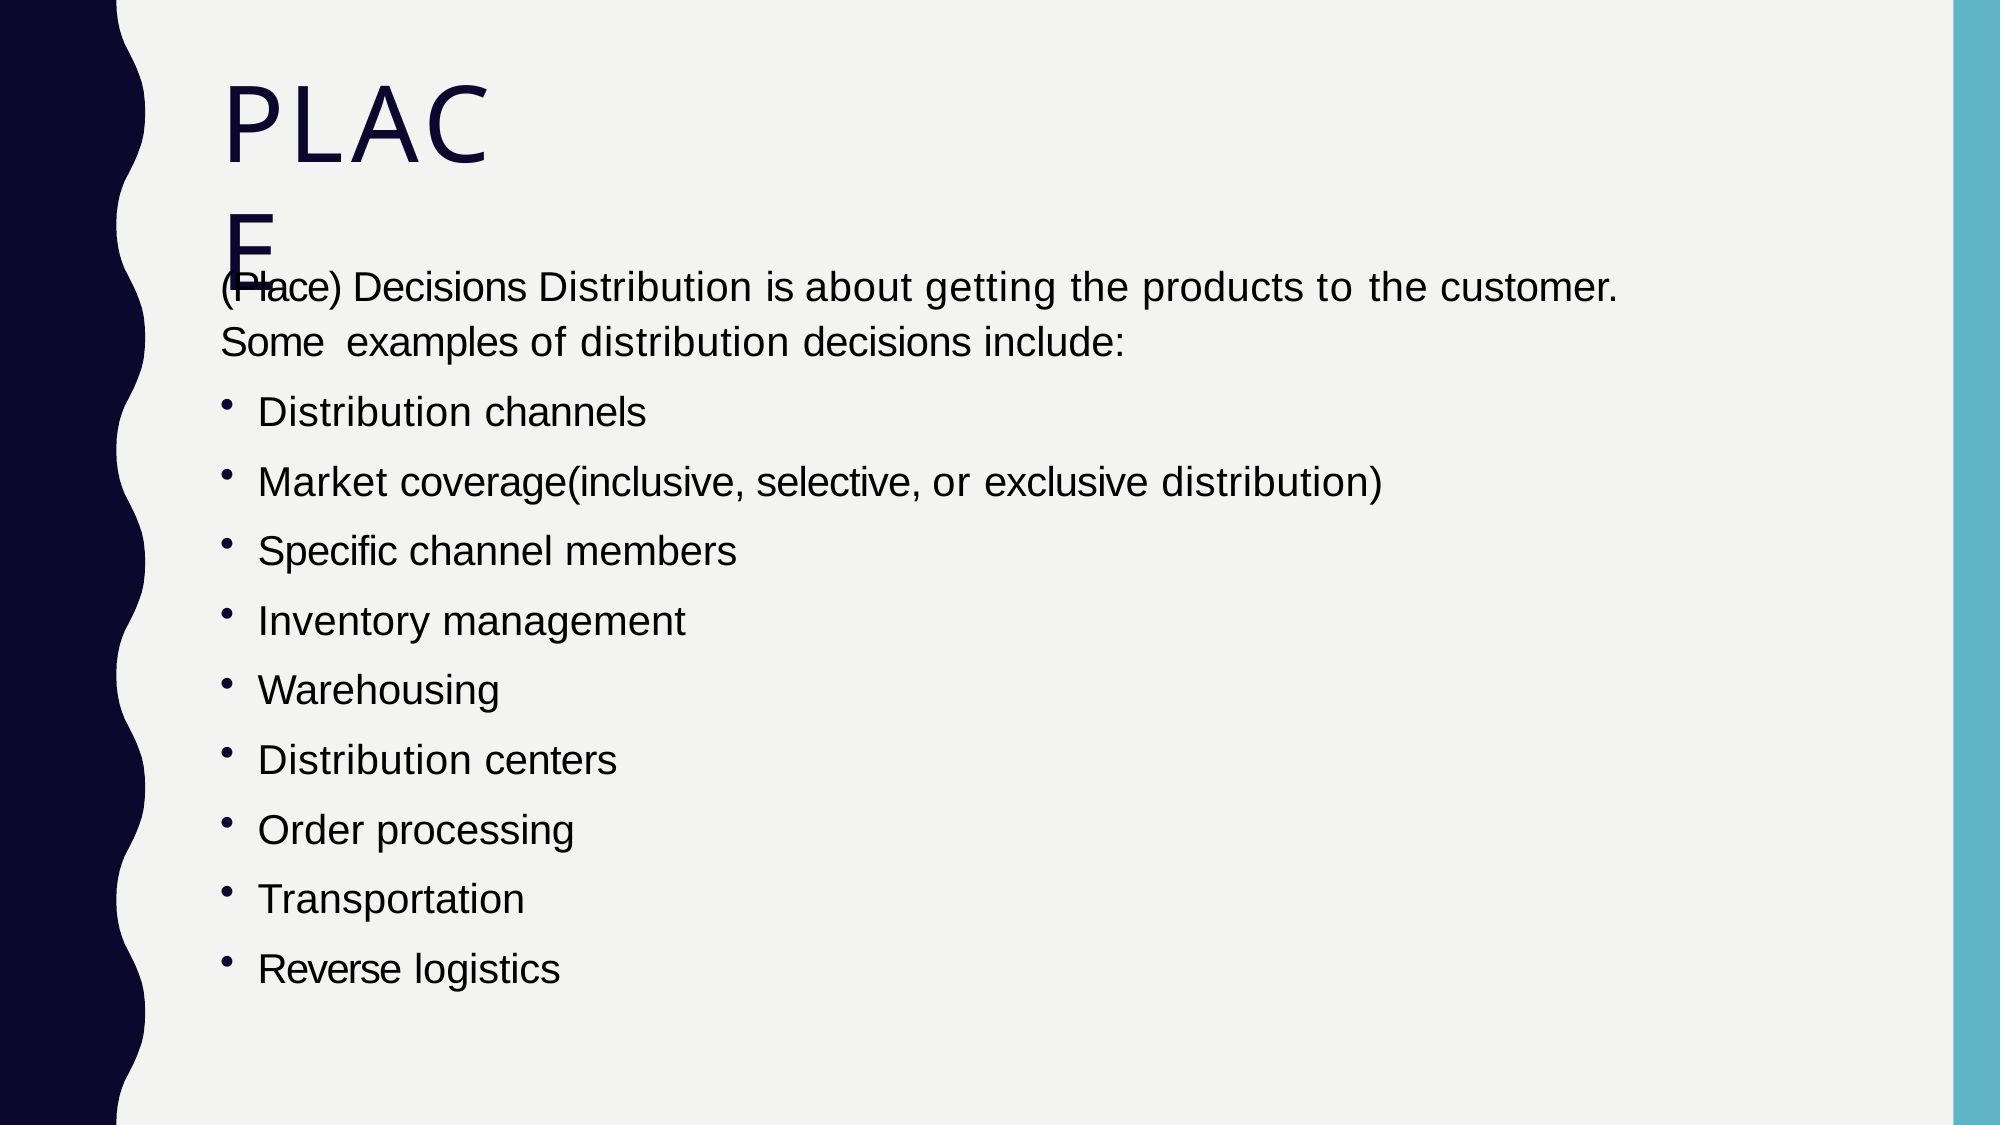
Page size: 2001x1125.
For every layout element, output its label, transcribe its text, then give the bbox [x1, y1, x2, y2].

text_box (Place) Decisions Distribution is about getting the products to the customer. Some examples of distribution decisions include: Distribution channels Market coverage(inclusive, selective, or exclusive distribution) Specific channel members Inventory management Warehousing Distribution centers Order processing Transportation Reverse logistics [218, 253, 1734, 992]
title PLACE [218, 54, 493, 253]
